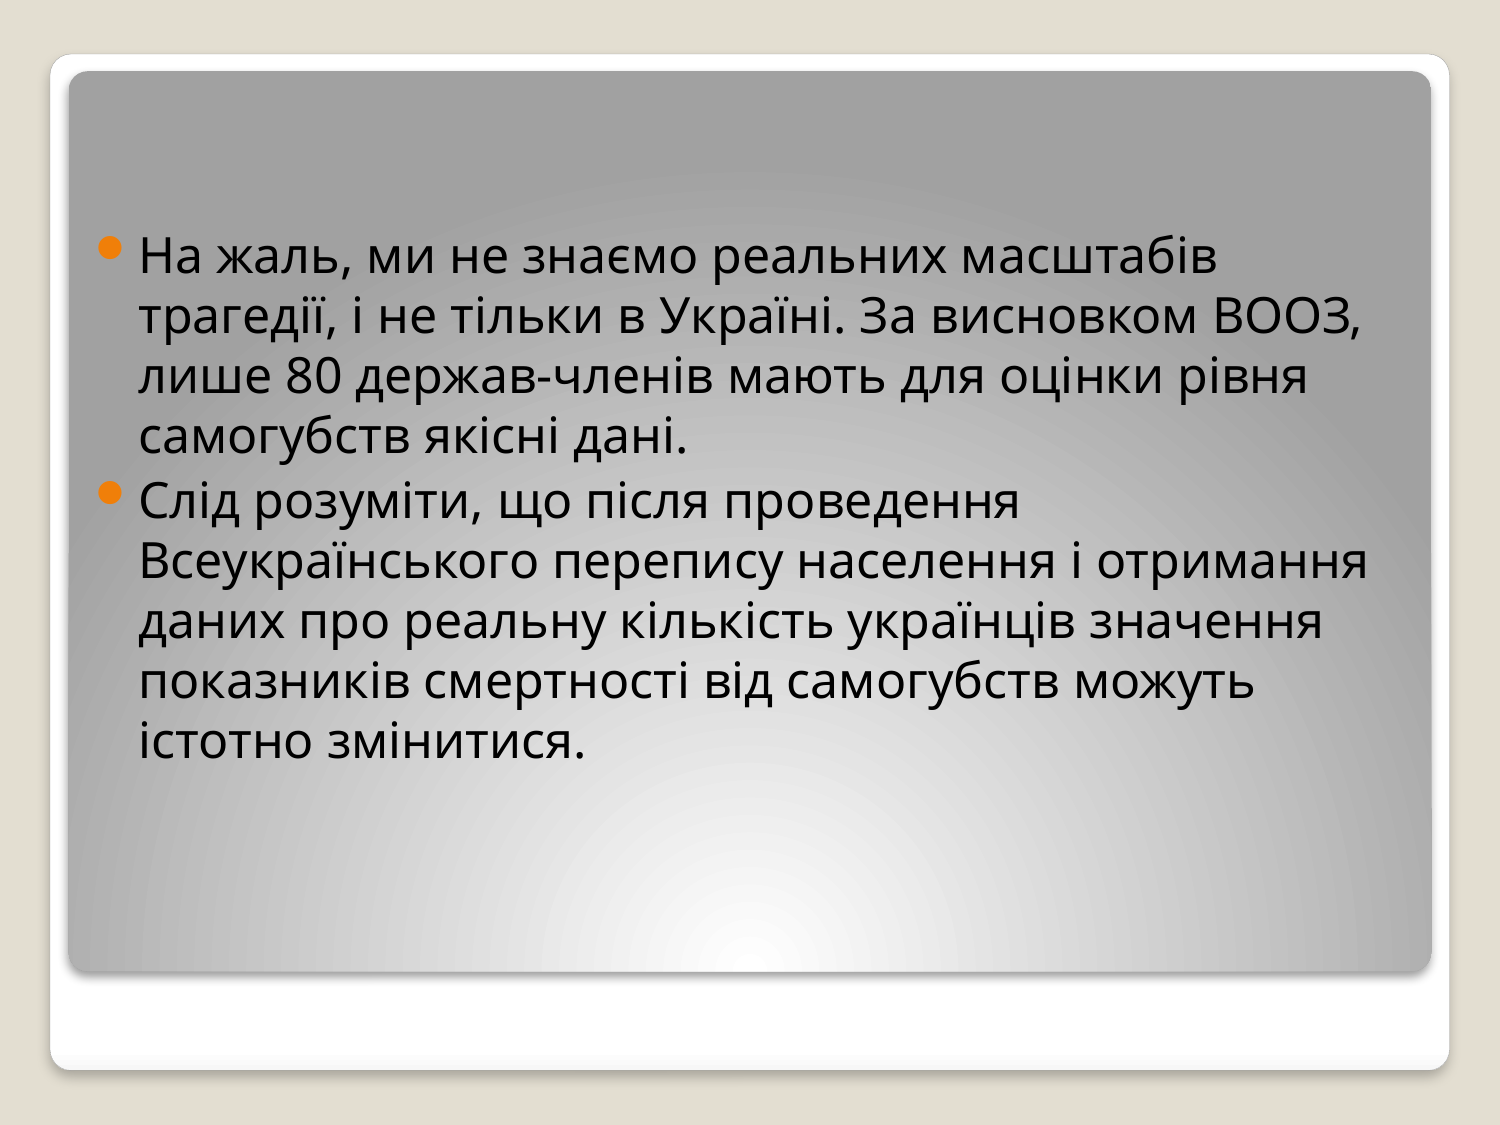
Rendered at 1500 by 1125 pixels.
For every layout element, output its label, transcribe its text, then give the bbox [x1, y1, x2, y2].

list На жаль, ми не знаємо реальних масштабів трагедії, і не тільки в Україні. За висновком ВООЗ, лише 80 держав-членів мають для оцінки рівня самогубств якісні дані. Слід розуміти, що після проведення Всеукраїнського перепису населення і отримання даних про реальну кількість українців значення показників смертності від самогубств можуть істотно змінитися. [64, 208, 1408, 896]
